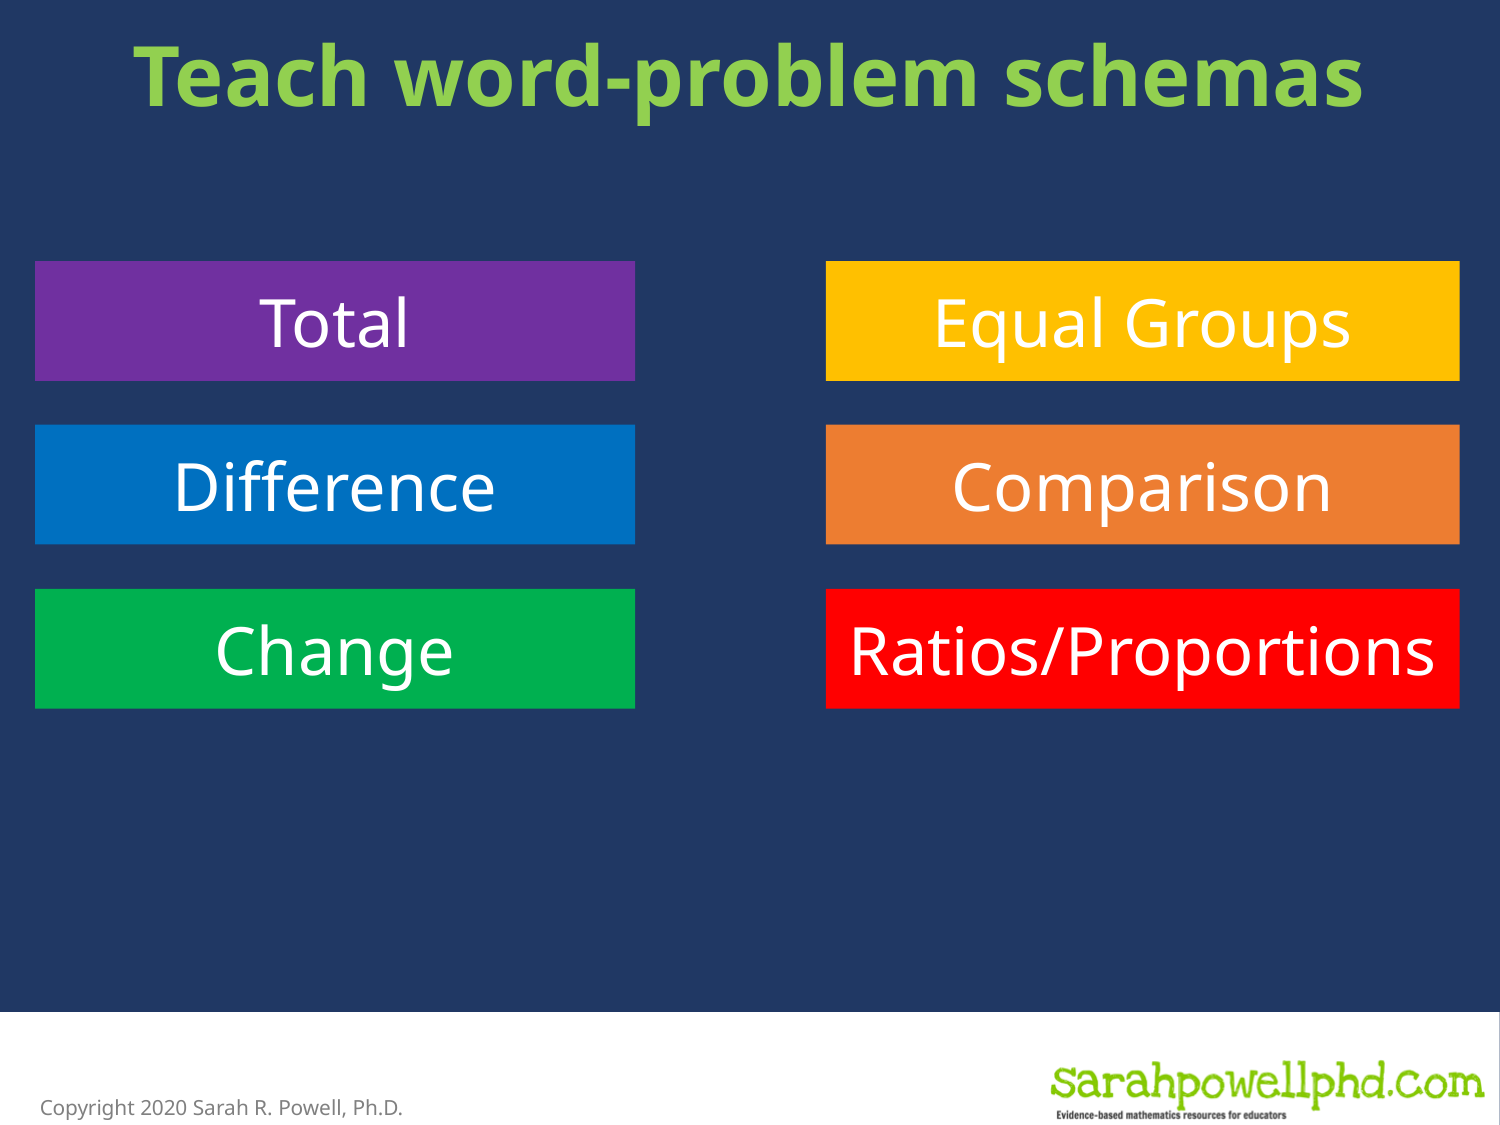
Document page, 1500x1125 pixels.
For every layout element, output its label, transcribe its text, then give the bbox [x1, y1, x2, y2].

text_box Change [34, 588, 636, 710]
text_box Ratios/Proportions [825, 588, 1461, 710]
text_box Equal Groups [825, 260, 1461, 382]
text_box Difference [34, 424, 636, 545]
text_box Total [34, 260, 636, 382]
text_box Comparison [825, 424, 1461, 545]
picture [1032, 1051, 1499, 1125]
text_box Teach word-problem schemas [51, 15, 1447, 131]
